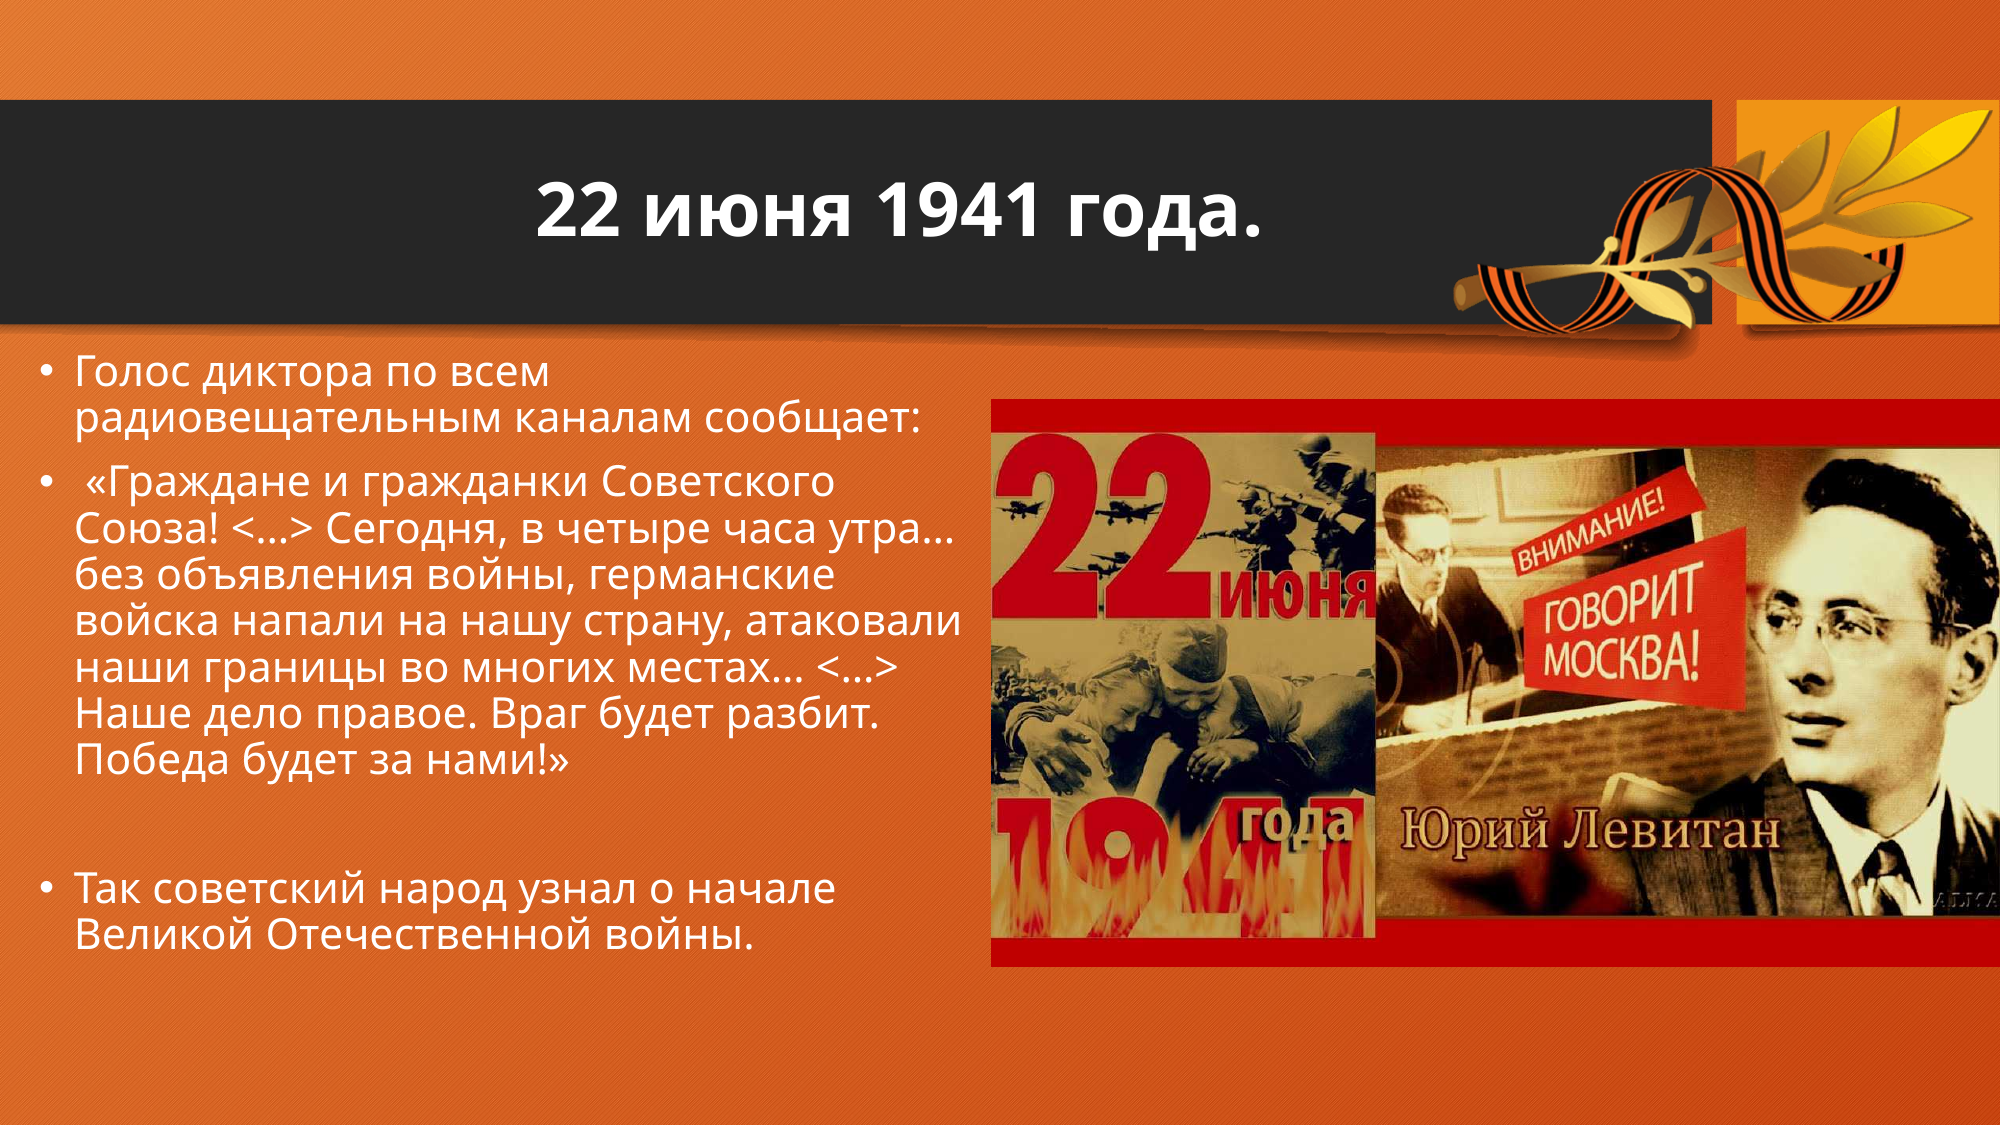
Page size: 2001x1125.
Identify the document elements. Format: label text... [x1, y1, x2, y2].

title 22 июня 1941 года. [111, 123, 1442, 301]
picture [0, 7, 2000, 967]
list Голос диктора по всем радиовещательным каналам сообщает: «Граждане и гражданки Советского Союза! <…> Сегодня, в четыре часа утра… без объявления войны, германские войска напали на нашу страну, атаковали наши границы во многих местах… <…> Наше дело правое. Враг будет разбит. Победа будет за нами!» Так советский народ узнал о начале Великой Отечественной войны. [24, 341, 992, 967]
